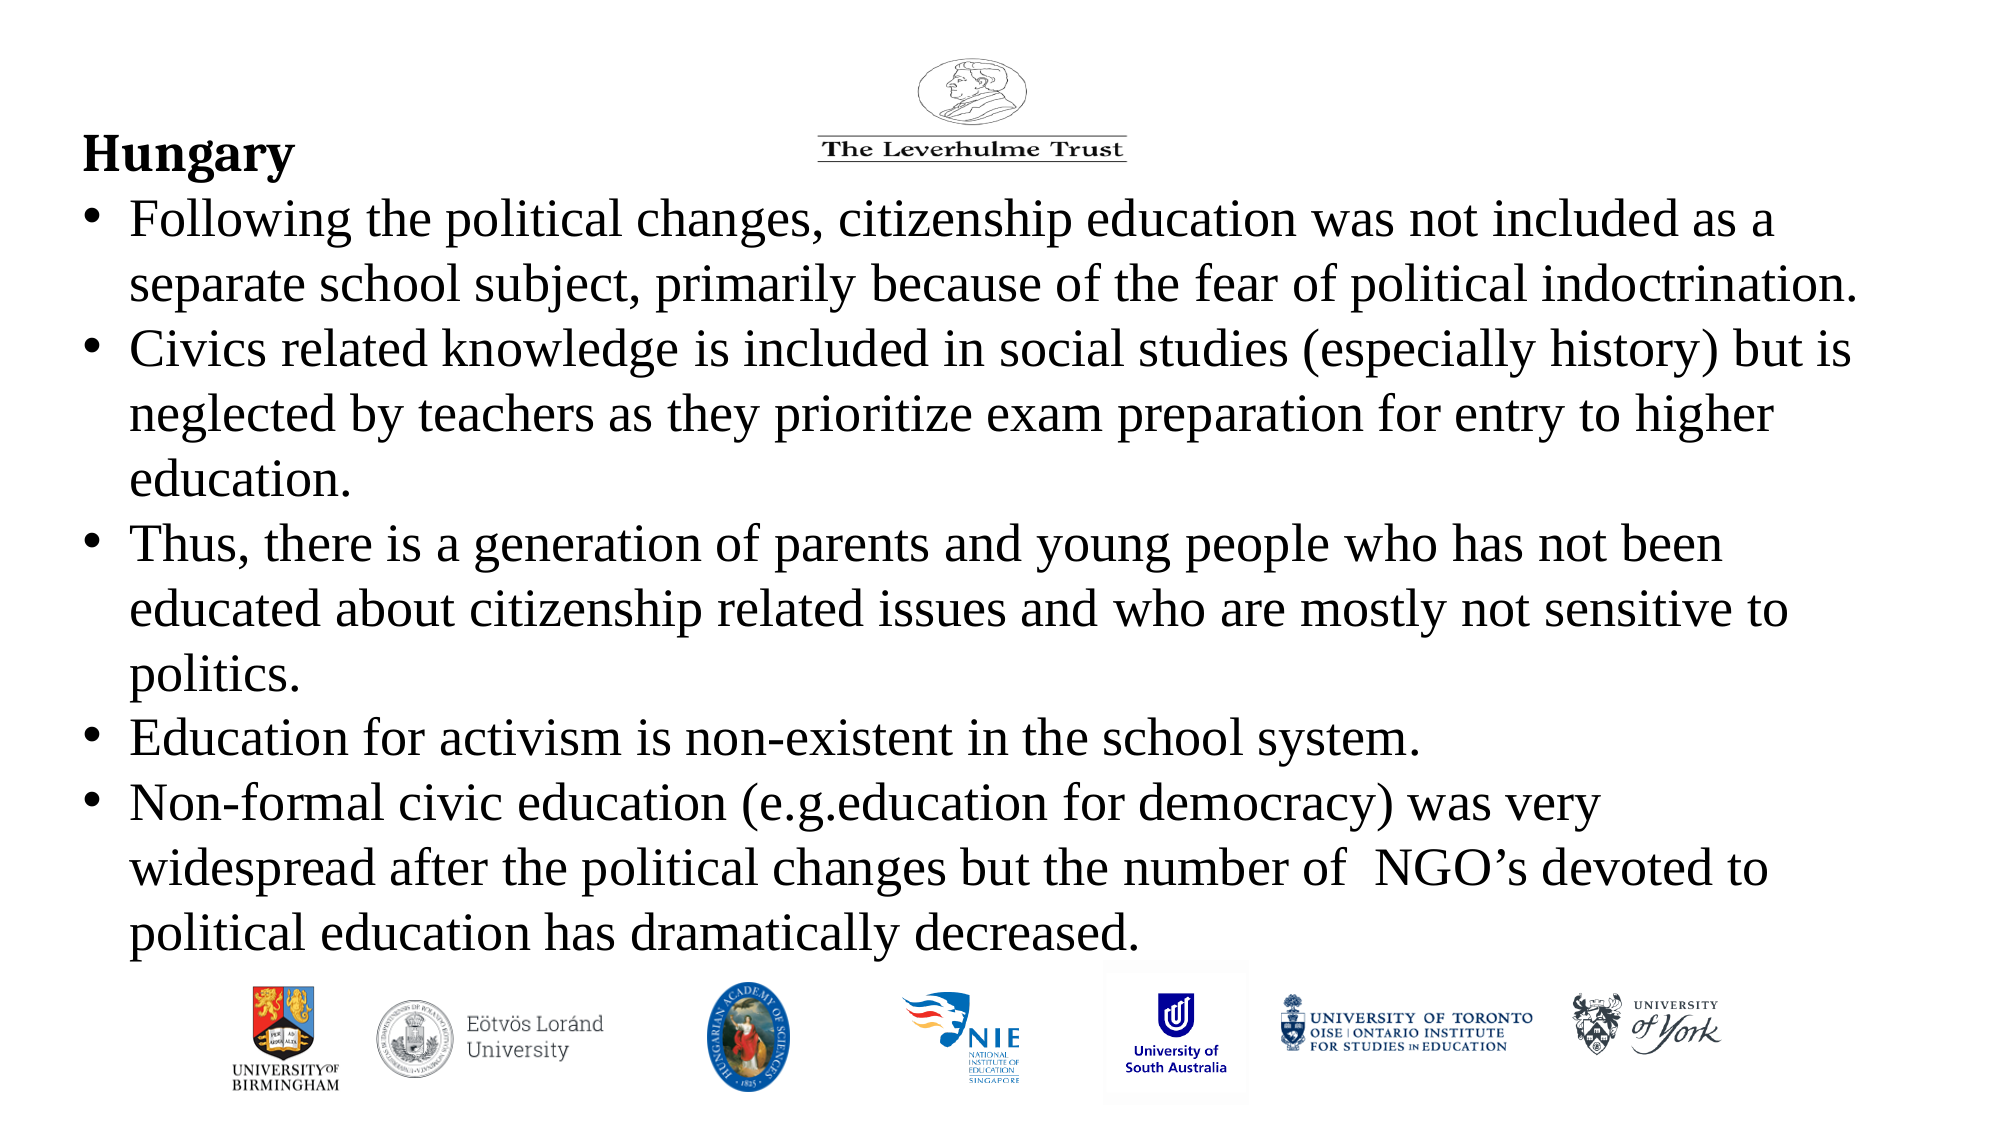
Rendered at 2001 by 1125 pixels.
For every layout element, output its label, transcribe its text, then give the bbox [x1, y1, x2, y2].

picture [902, 992, 1019, 1083]
picture [708, 54, 1236, 165]
picture [1103, 960, 1249, 1105]
text_box Hungary Following the political changes, citizenship education was not included as a separate school subject, primarily because of the fear of political indoctrination. Civics related knowledge is included in social studies (especially history) but is neglected by teachers as they prioritize exam preparation for entry to higher education. Thus, there is a generation of parents and young people who has not been educated about citizenship related issues and who are mostly not sensitive to politics. Education for activism is non-existent in the school system. Non-formal civic education (e.g.education for democracy) was very widespread after the political changes but the number of NGO’s devoted to political education has dramatically decreased. [67, 109, 1878, 969]
picture [1564, 982, 1729, 1065]
picture [707, 982, 790, 1092]
picture [217, 982, 354, 1105]
picture [1280, 993, 1533, 1055]
picture [376, 1000, 604, 1078]
